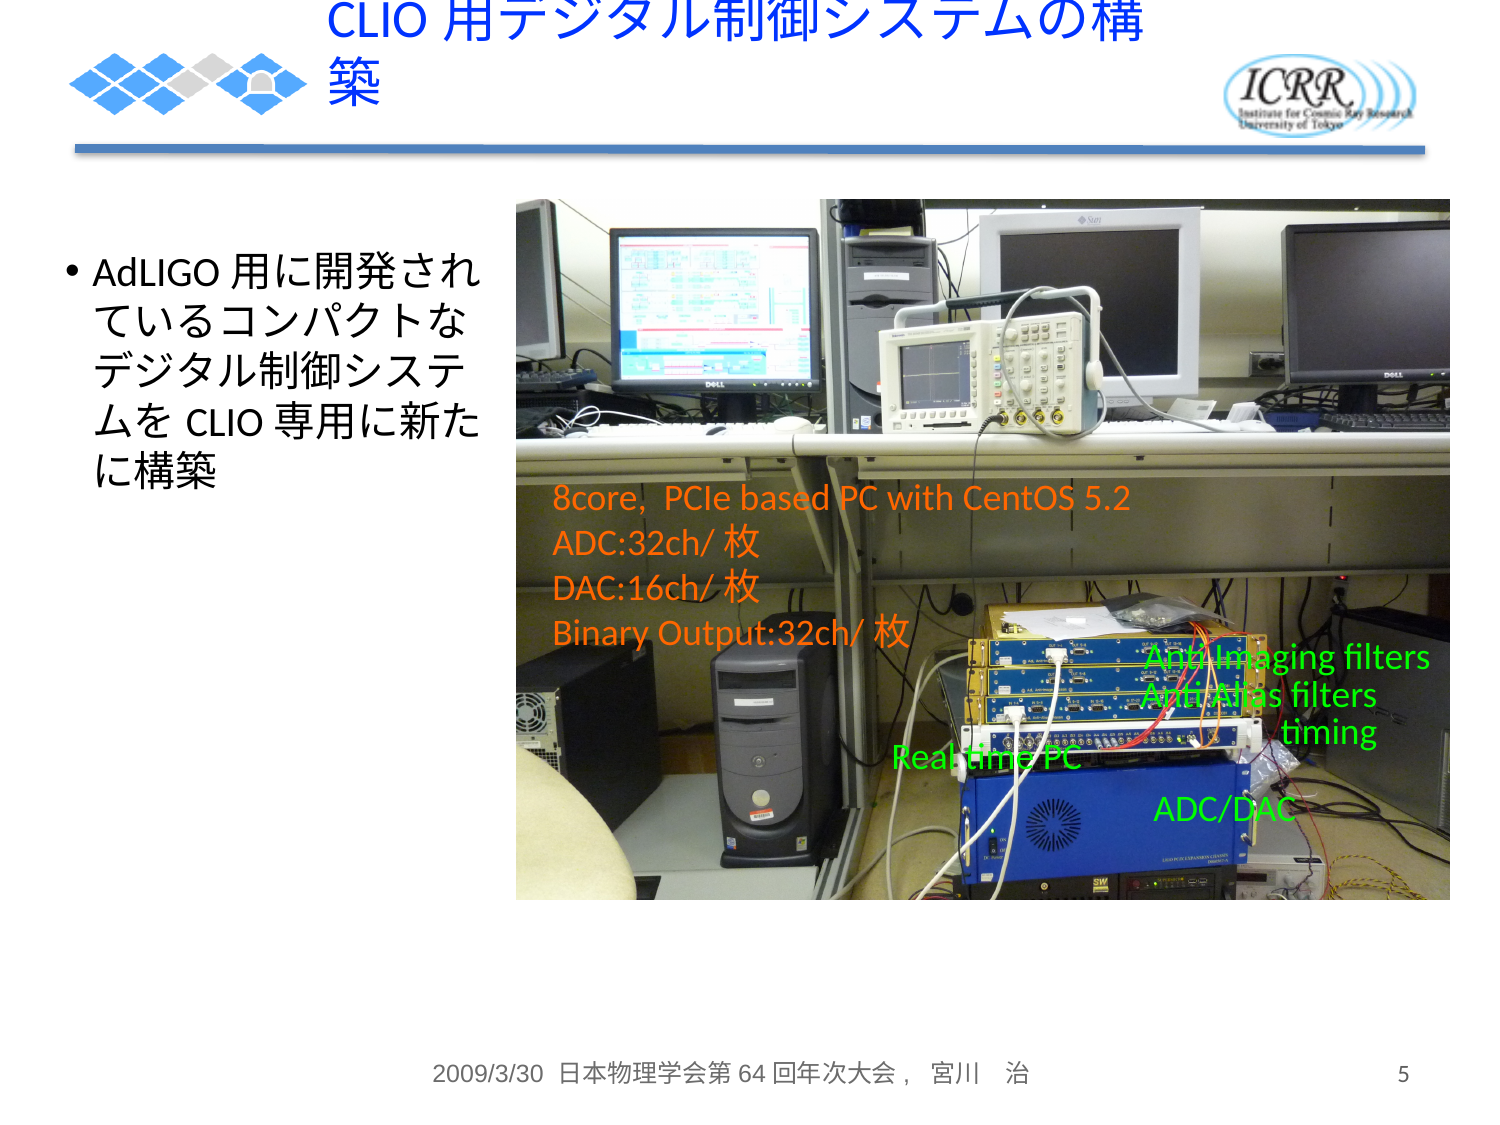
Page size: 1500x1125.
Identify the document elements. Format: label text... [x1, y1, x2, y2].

title CLIO用デジタル制御システムの構築 [312, 24, 1213, 138]
picture [516, 199, 1451, 901]
picture [62, 49, 312, 120]
picture [1216, 54, 1425, 138]
list AdLIGO用に開発されているコンパクトなデジタル制御システムをCLIO専用に新たに構築 [50, 237, 517, 938]
footer 2009/3/30 日本物理学会第64回年次大会, 宮川 治 [324, 1042, 1138, 1103]
slide_number 5 [1138, 1042, 1425, 1103]
